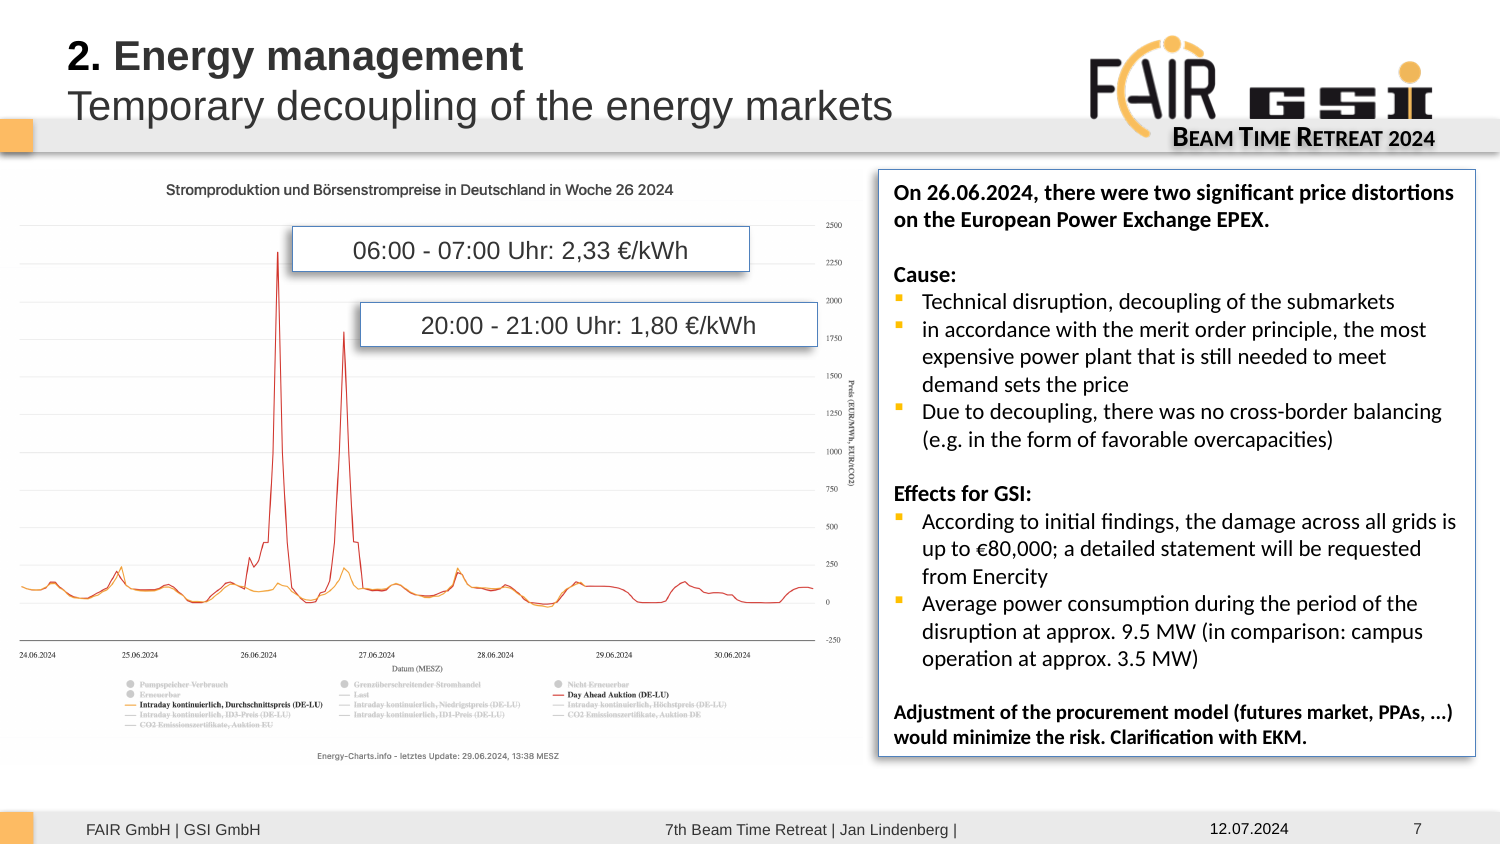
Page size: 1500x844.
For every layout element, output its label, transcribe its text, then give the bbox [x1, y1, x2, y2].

list 2. Energy management Temporary decoupling of the energy markets [52, 21, 1199, 137]
picture [1248, 59, 1434, 119]
text_box On 26.06.2024, there were two significant price distortions on the European Power Exchange EPEX. Cause: Technical disruption, decoupling of the submarkets in accordance with the merit order principle, the most expensive power plant that is still needed to meet demand sets the price Due to decoupling, there was no cross-border balancing (e.g. in the form of favorable overcapacities) Effects for GSI: According to initial findings, the damage across all grids is up to €80,000; a detailed statement will be requested from Enercity Average power consumption during the period of the disruption at approx. 9.5 MW (in comparison: campus operation at approx. 3.5 MW) Adjustment of the procurement model (futures market, PPAs, ...) would minimize the risk. Clarification with EKM. [878, 169, 1476, 757]
picture [1197, 33, 1217, 140]
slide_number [1168, 806, 1304, 844]
footer 7th Beam Time Retreat | Jan Lindenberg | [650, 807, 1165, 844]
slide_number 7 [1314, 806, 1438, 844]
picture [0, 169, 863, 765]
